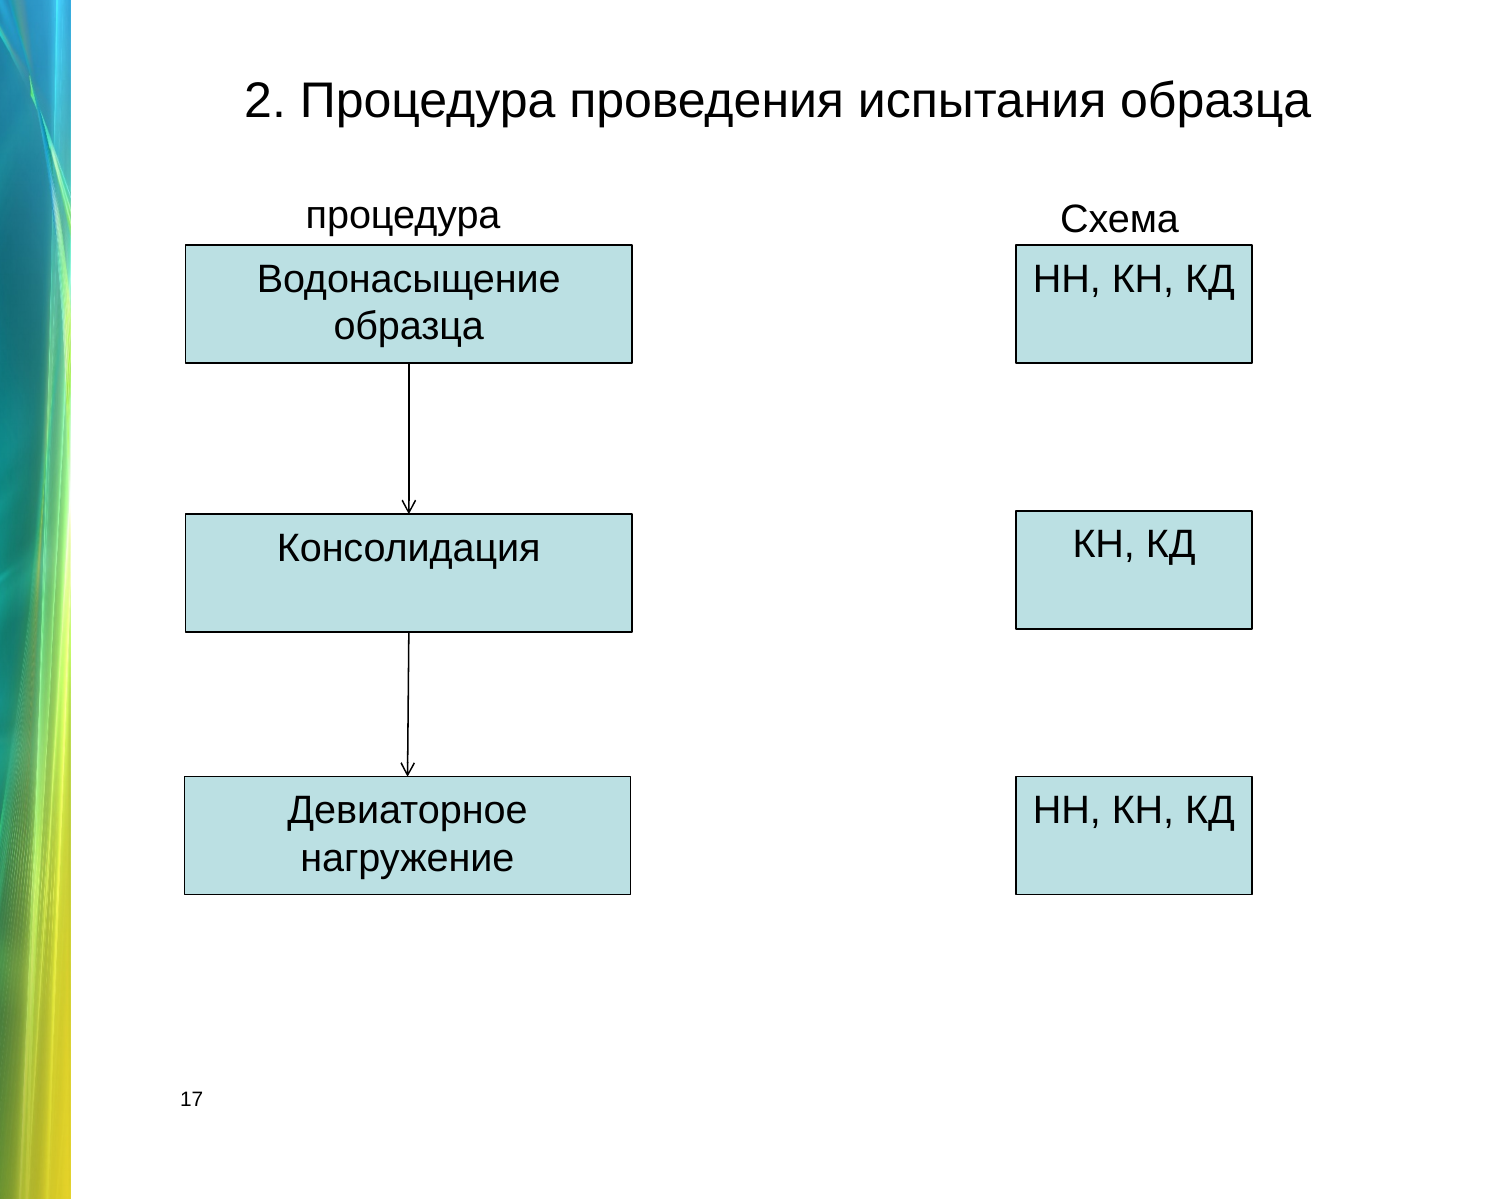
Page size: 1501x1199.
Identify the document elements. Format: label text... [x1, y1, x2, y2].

text_box Консолидация [185, 514, 632, 562]
text_box процедура [290, 181, 528, 245]
text_box НН, КН, КД [1015, 776, 1253, 895]
text_box Схема [1045, 185, 1223, 245]
text_box Водонасыщение образца [185, 245, 632, 364]
text_box Девиаторное нагружение [184, 776, 631, 895]
slide_number 17 [129, 1077, 219, 1102]
text_box НН, КН, КД [1015, 245, 1253, 364]
text_box КН, КД [1015, 510, 1253, 629]
text_box 2. Процедура проведения испытания образца [156, 38, 1400, 157]
picture [0, 0, 636, 1199]
